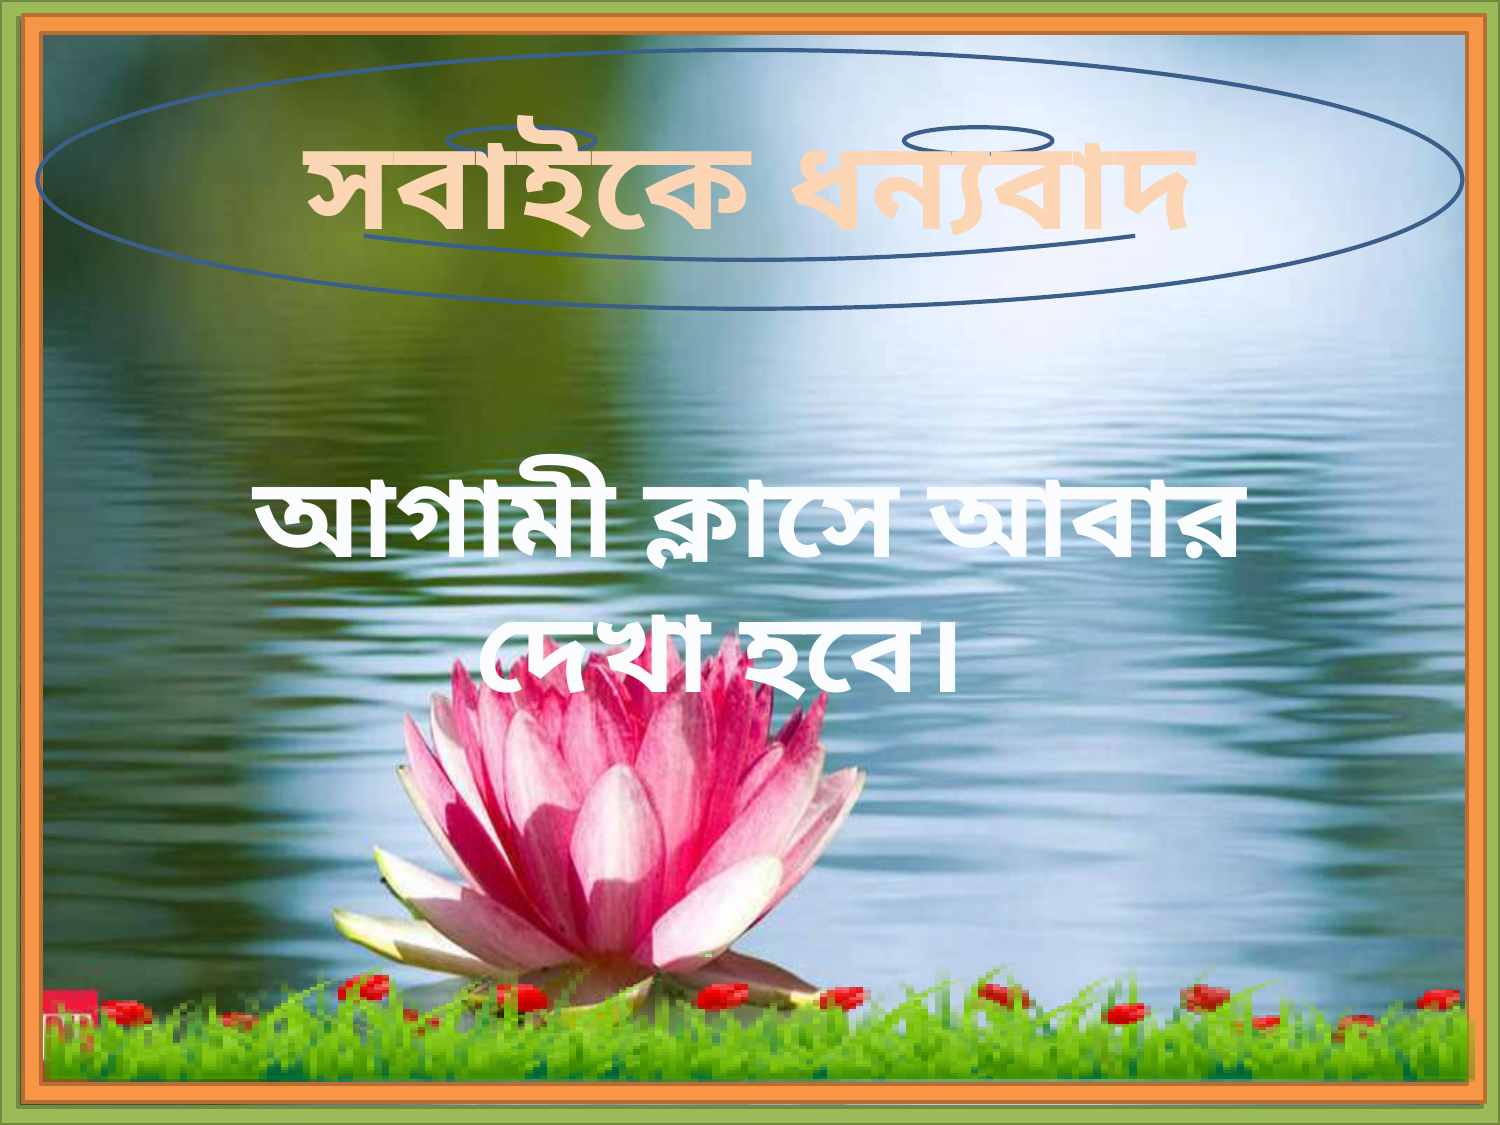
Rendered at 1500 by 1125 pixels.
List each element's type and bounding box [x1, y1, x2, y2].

text_box [0, 0, 1500, 1125]
